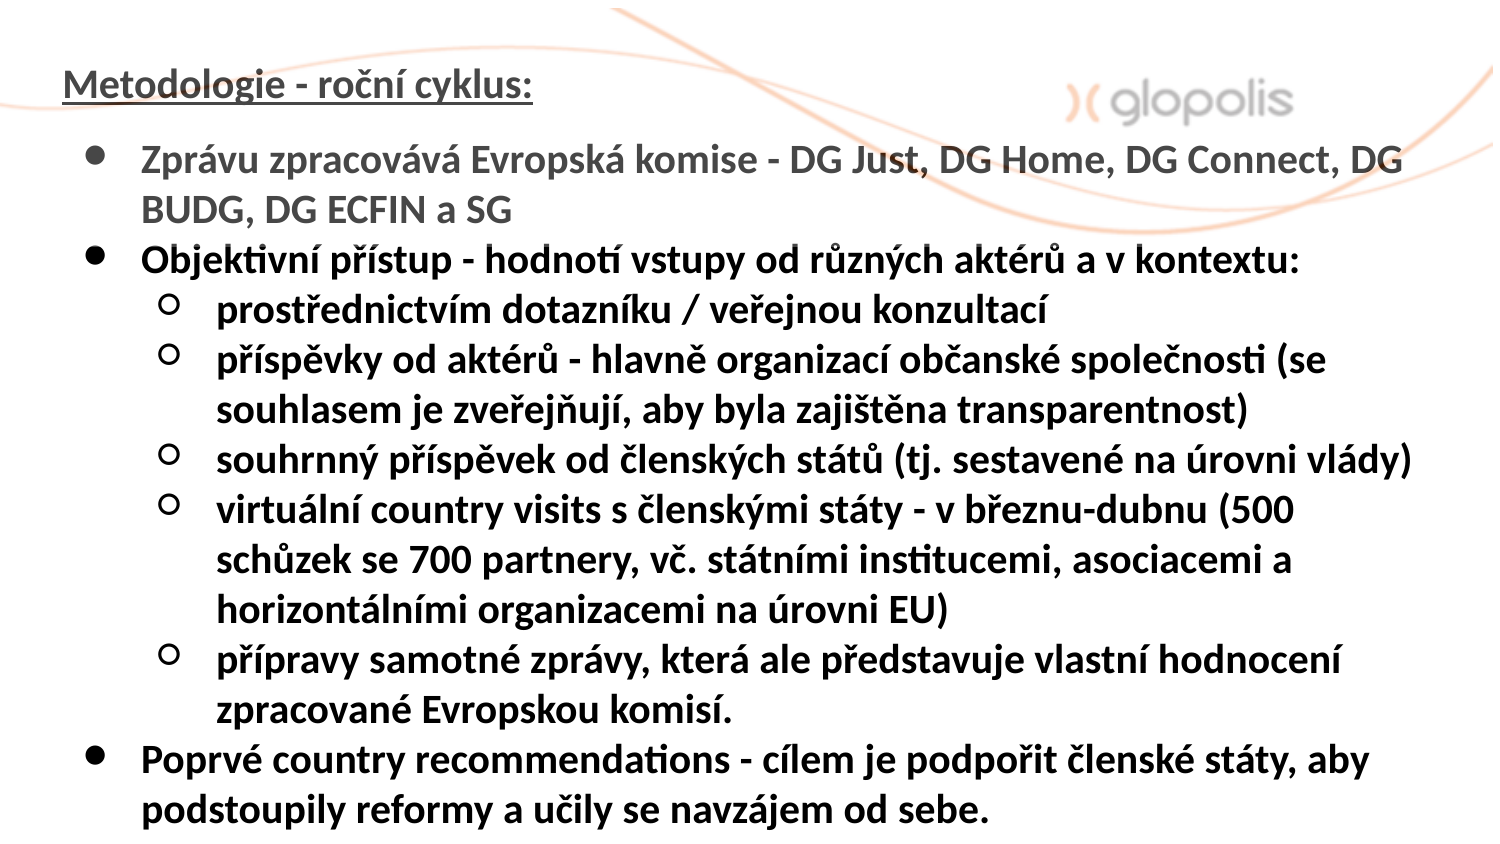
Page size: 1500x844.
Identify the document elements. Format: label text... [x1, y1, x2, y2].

list Zprávu zpracovává Evropská komise - DG Just, DG Home, DG Connect, DG BUDG, DG ECFIN a SG Objektivní přístup - hodnotí vstupy od různých aktérů a v kontextu: prostřednictvím dotazníku / veřejnou konzultací příspěvky od aktérů - hlavně organizací občanské společnosti (se souhlasem je zveřejňují, aby byla zajištěna transparentnost) souhrnný příspěvek od členských států (tj. sestavené na úrovni vlády) virtuální country visits s členskými státy - v březnu-dubnu (500 schůzek se 700 partnery, vč. státními institucemi, asociacemi a horizontálními organizacemi na úrovni EU) přípravy samotné zprávy, která ale představuje vlastní hodnocení zpracované Evropskou komisí. Poprvé country recommendations - cílem je podpořit členské státy, aby podstoupily reformy a učily se navzájem od sebe. [51, 254, 1449, 844]
picture [0, 8, 1493, 247]
